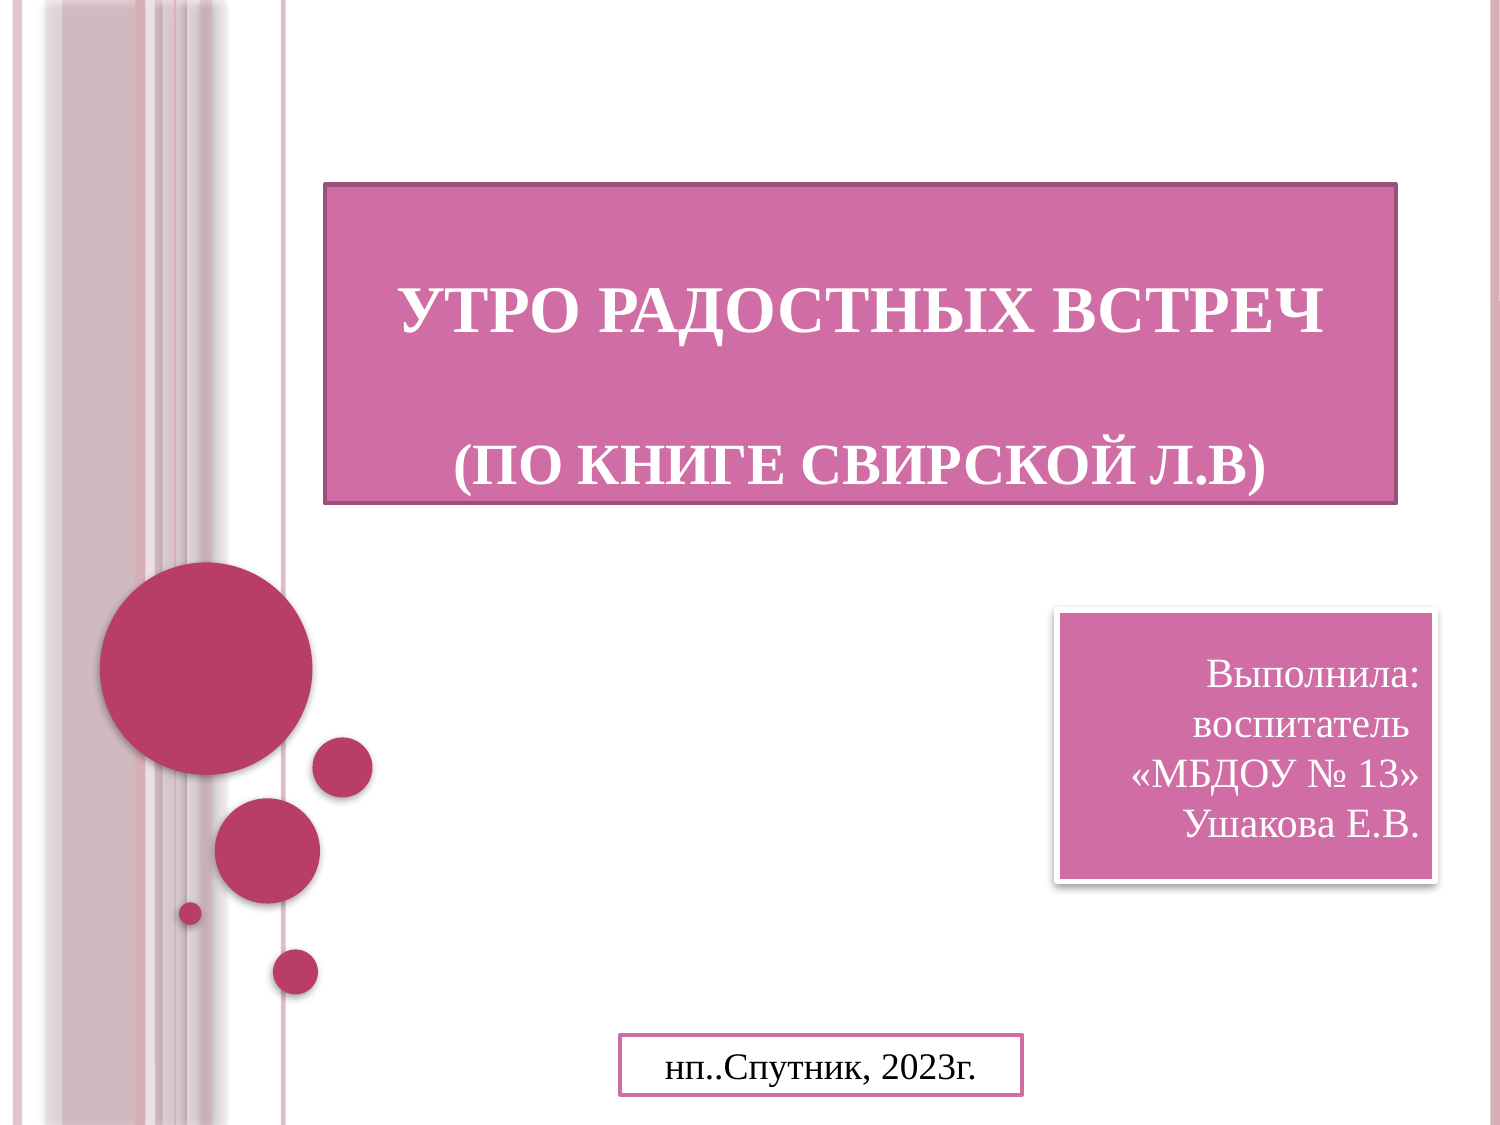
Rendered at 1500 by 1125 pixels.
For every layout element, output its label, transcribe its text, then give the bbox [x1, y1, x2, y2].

text_box нп..Спутник, 2023г. [618, 1033, 1024, 1097]
title УТРО РАДОСТНЫХ ВСТРЕЧ (по книге Свирской Л.В) [323, 182, 1398, 505]
text_box Выполнила: воспитатель «МБДОУ № 13» Ушакова Е.В. [1054, 607, 1438, 884]
